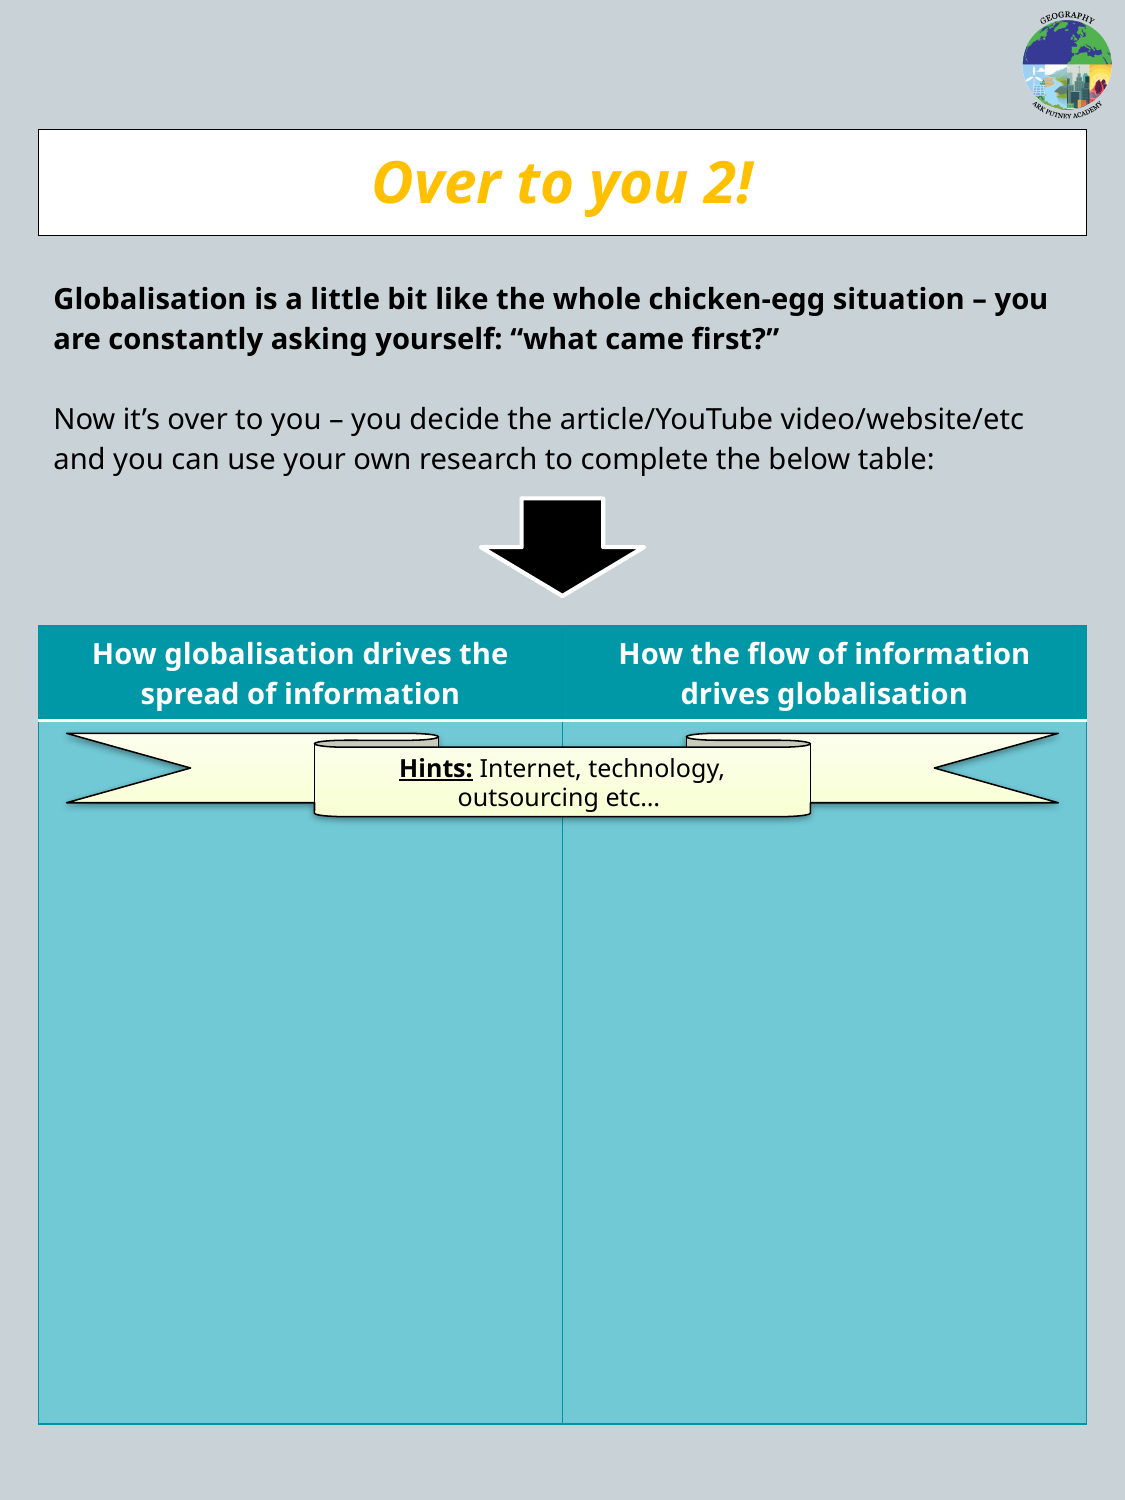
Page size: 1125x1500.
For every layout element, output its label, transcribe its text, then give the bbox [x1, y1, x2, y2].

table_cell [563, 722, 1086, 1423]
text_box Hints: Internet, technology, outsourcing etc… [65, 732, 1060, 818]
table_cell [39, 722, 562, 1423]
title Over to you 2! [38, 129, 1087, 236]
table_header How globalisation drives the spread of information [39, 627, 562, 719]
table_header How the flow of information drives globalisation [563, 627, 1086, 719]
text_box [478, 496, 647, 598]
list Globalisation is a little bit like the whole chicken-egg situation – you are constantly asking yourself: “what came first?” Now it’s over to you – you decide the article/YouTube video/website/etc and you can use your own research to complete the below table: [38, 259, 1087, 625]
picture [1022, 0, 1112, 131]
